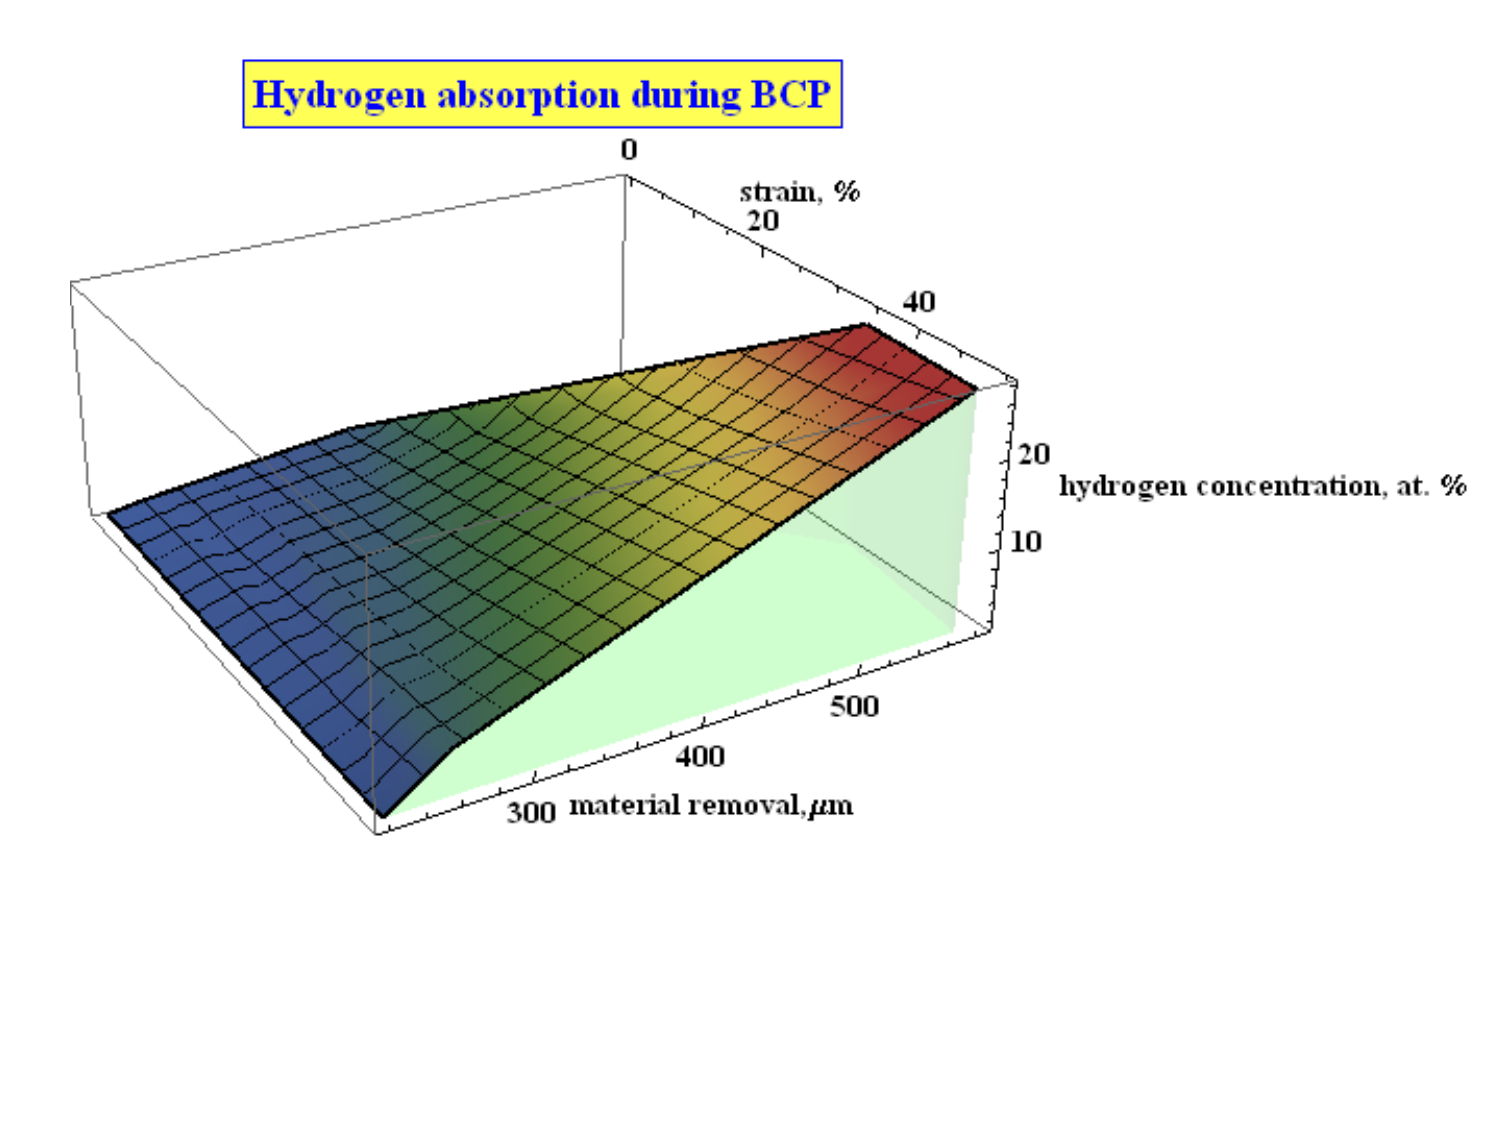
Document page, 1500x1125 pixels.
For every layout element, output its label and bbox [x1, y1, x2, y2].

picture [70, 58, 1471, 838]
